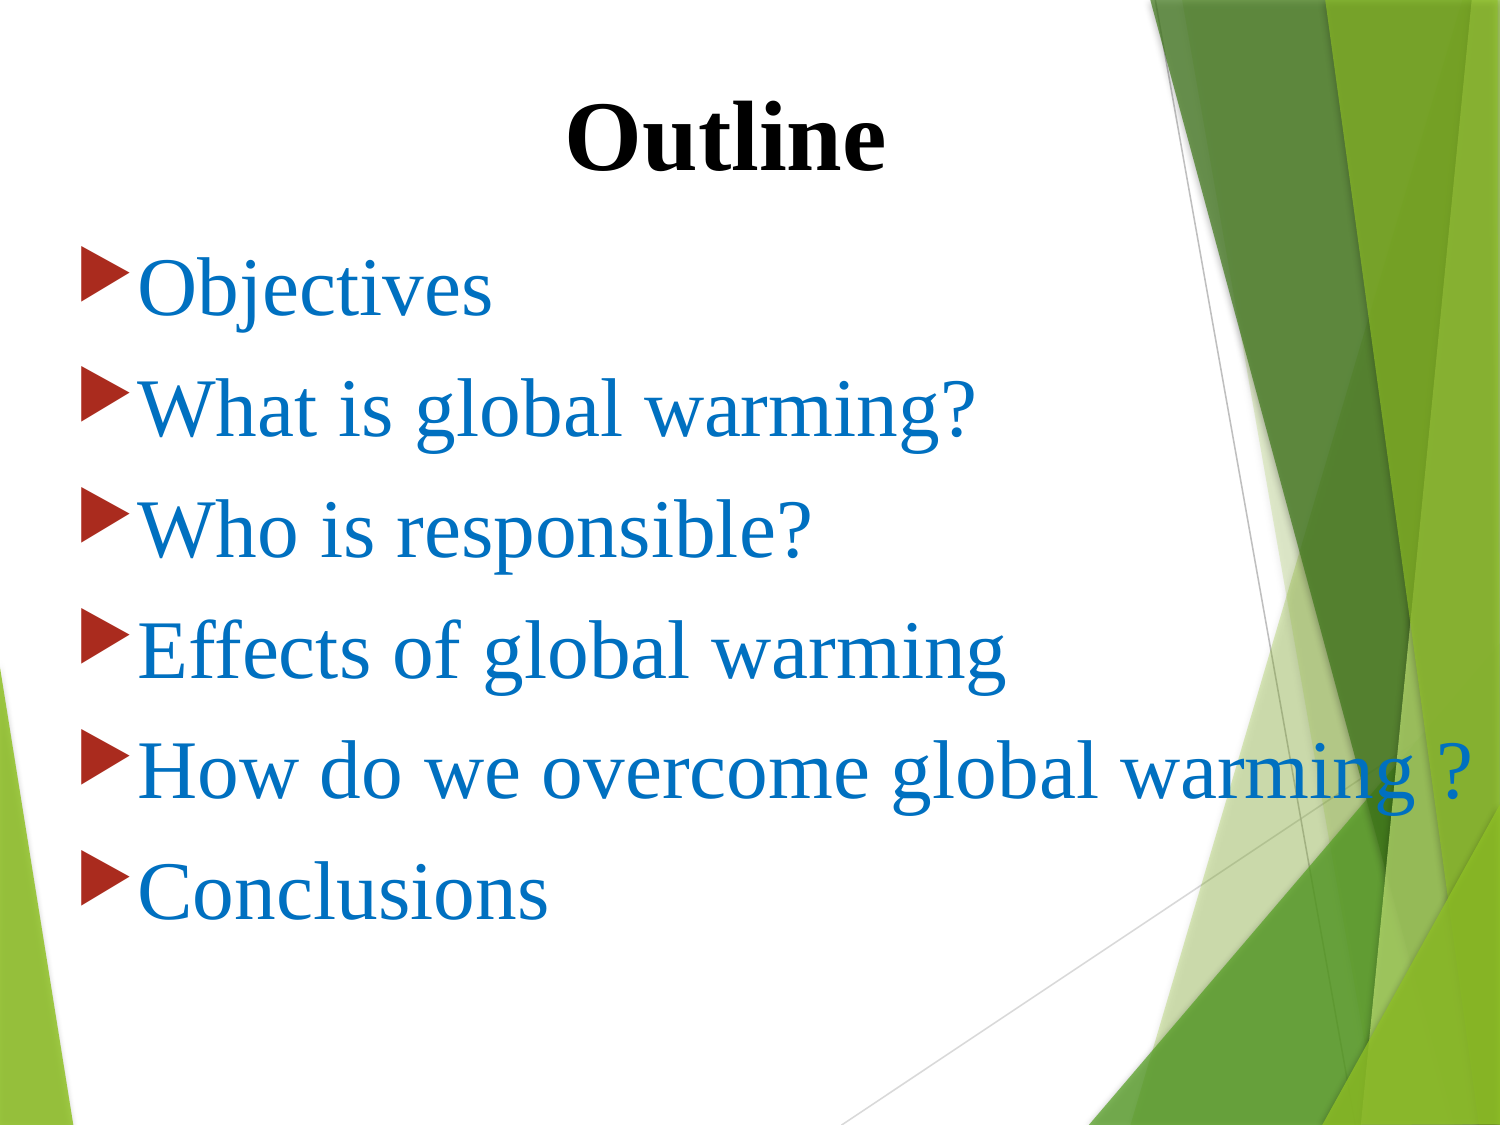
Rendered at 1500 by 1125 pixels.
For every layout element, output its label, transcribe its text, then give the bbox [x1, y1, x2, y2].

list Objectives What is global warming? Who is responsible? Effects of global warming How do we overcome global warming ? Conclusions [60, 224, 1499, 1038]
title Outline [525, 62, 938, 224]
